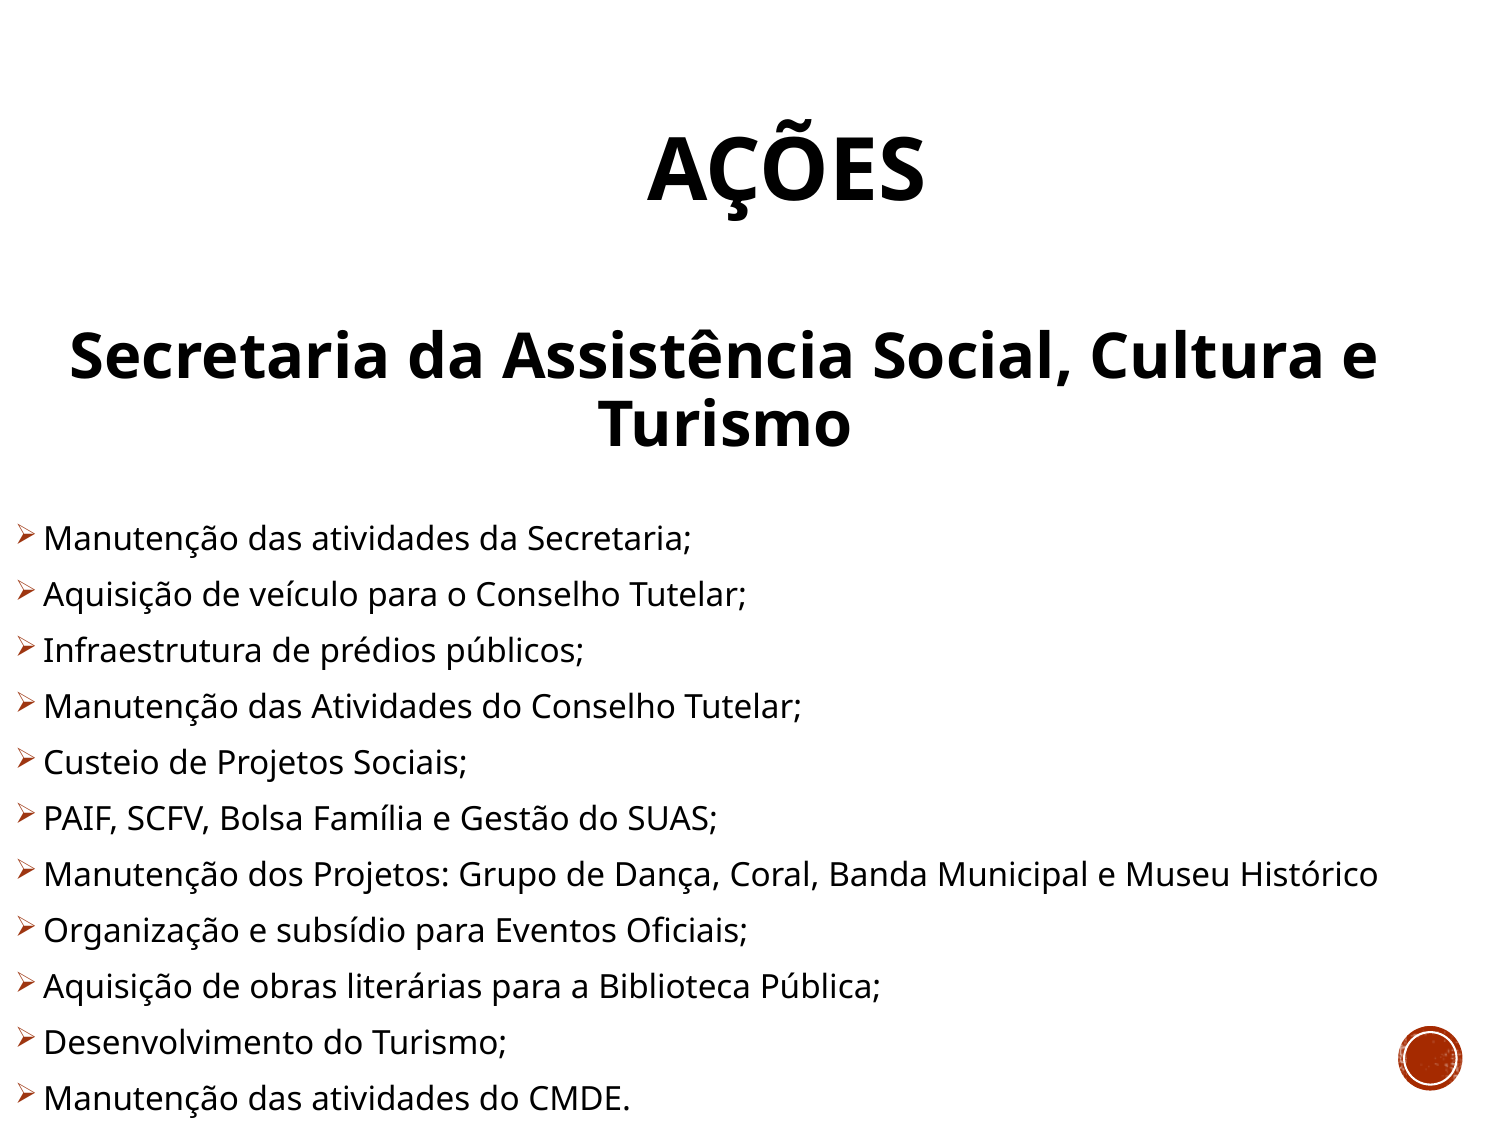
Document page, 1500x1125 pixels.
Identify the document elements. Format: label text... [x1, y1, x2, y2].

list Secretaria da Assistência Social, Cultura e Turismo Manutenção das atividades da Secretaria; Aquisição de veículo para o Conselho Tutelar; Infraestrutura de prédios públicos; Manutenção das Atividades do Conselho Tutelar; Custeio de Projetos Sociais; PAIF, SCFV, Bolsa Família e Gestão do SUAS; Manutenção dos Projetos: Grupo de Dança, Coral, Banda Municipal e Museu Histórico Organização e subsídio para Eventos Oficiais; Aquisição de obras literárias para a Biblioteca Pública; Desenvolvimento do Turismo; Manutenção das atividades do CMDE. [0, 219, 1451, 1125]
title AÇÕES [112, 78, 1463, 266]
